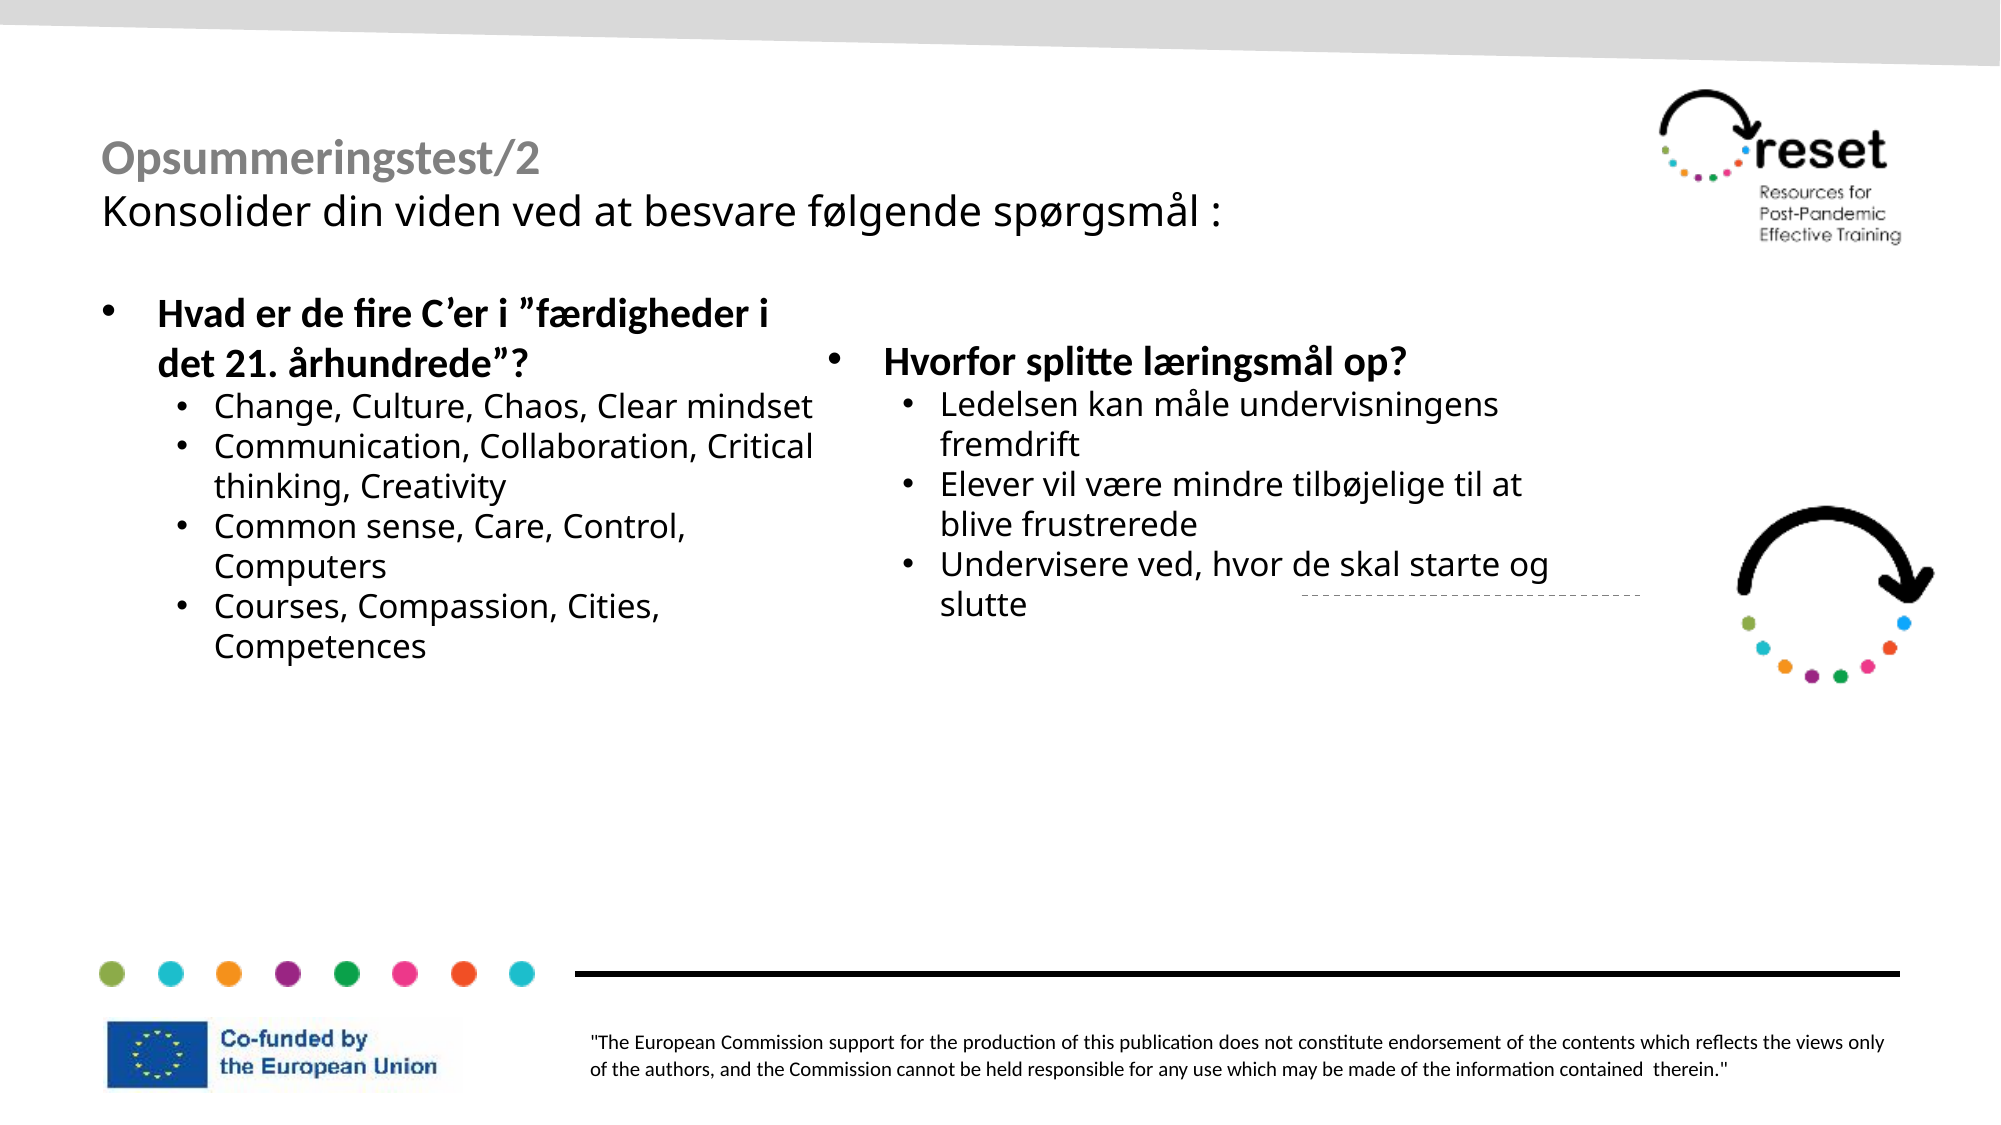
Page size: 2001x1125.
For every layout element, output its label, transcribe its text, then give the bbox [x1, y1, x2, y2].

picture [103, 1017, 463, 1093]
picture [451, 961, 477, 987]
picture [99, 961, 125, 987]
picture [392, 961, 418, 987]
picture [1650, 77, 1917, 255]
picture [158, 961, 184, 987]
picture [275, 961, 301, 987]
picture [334, 961, 360, 987]
picture [216, 961, 242, 987]
text_box Opsummeringstest/2 Konsolider din viden ved at besvare følgende spørgsmål : [86, 117, 1555, 243]
text_box Hvad er de fire C’er i ”færdigheder i det 21. århundrede”? Change, Culture, Chaos, Clear mindset Communication, Collaboration, Critical thinking, Creativity Common sense, Care, Control, Computers Courses, Compassion, Cities, Competences Hvorfor splitte læringsmål op? Ledelsen kan måle undervisningens fremdrift Elever vil være mindre tilbøjelige til at blive frustrerede Undervisere ved, hvor de skal starte og slutte [86, 278, 1569, 773]
picture [1724, 492, 1946, 699]
picture [509, 961, 535, 987]
